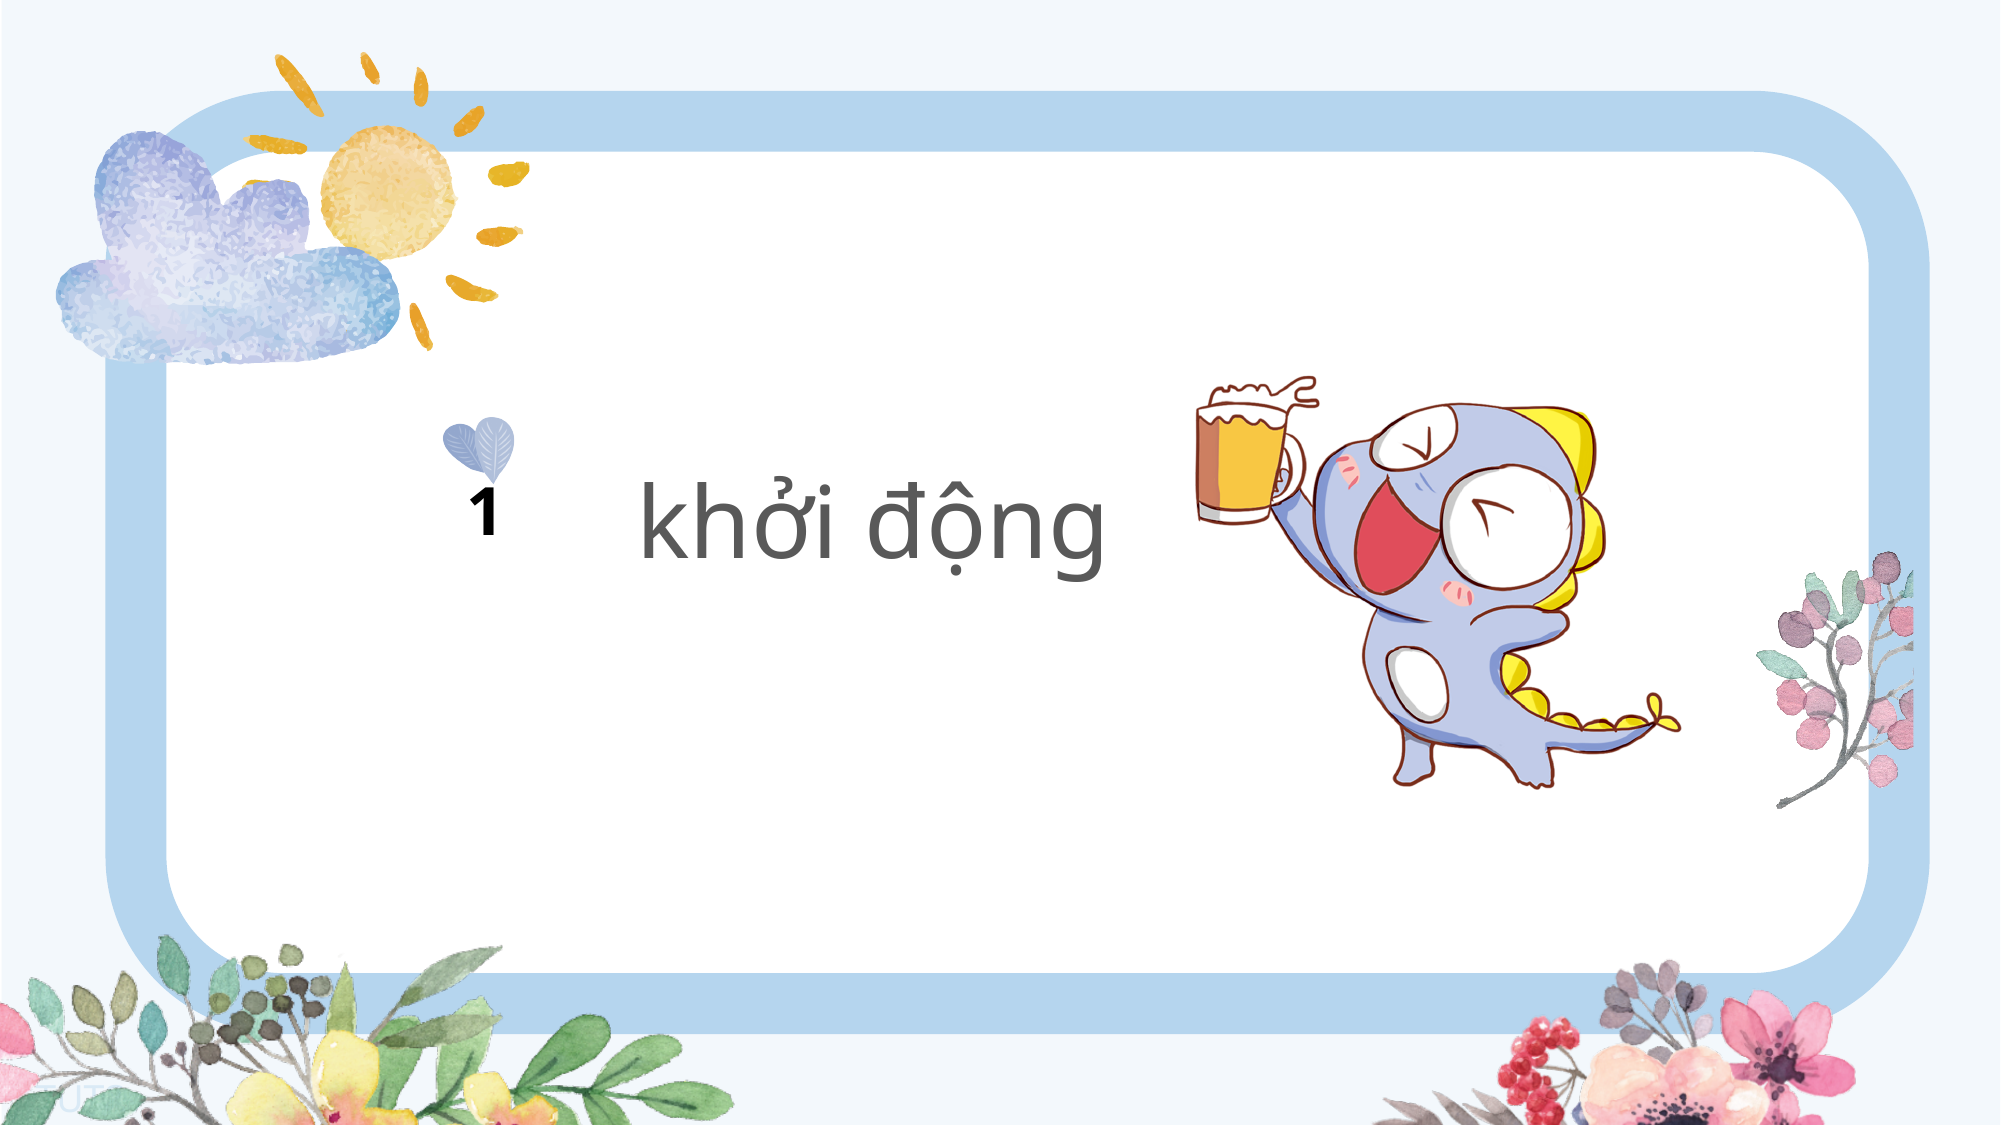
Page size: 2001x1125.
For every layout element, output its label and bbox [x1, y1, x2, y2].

picture [1260, 907, 1914, 1125]
picture [1175, 300, 1697, 822]
text_box [428, 411, 1175, 588]
picture [0, 831, 779, 1125]
text_box [55, 51, 531, 366]
picture [1756, 551, 1914, 809]
